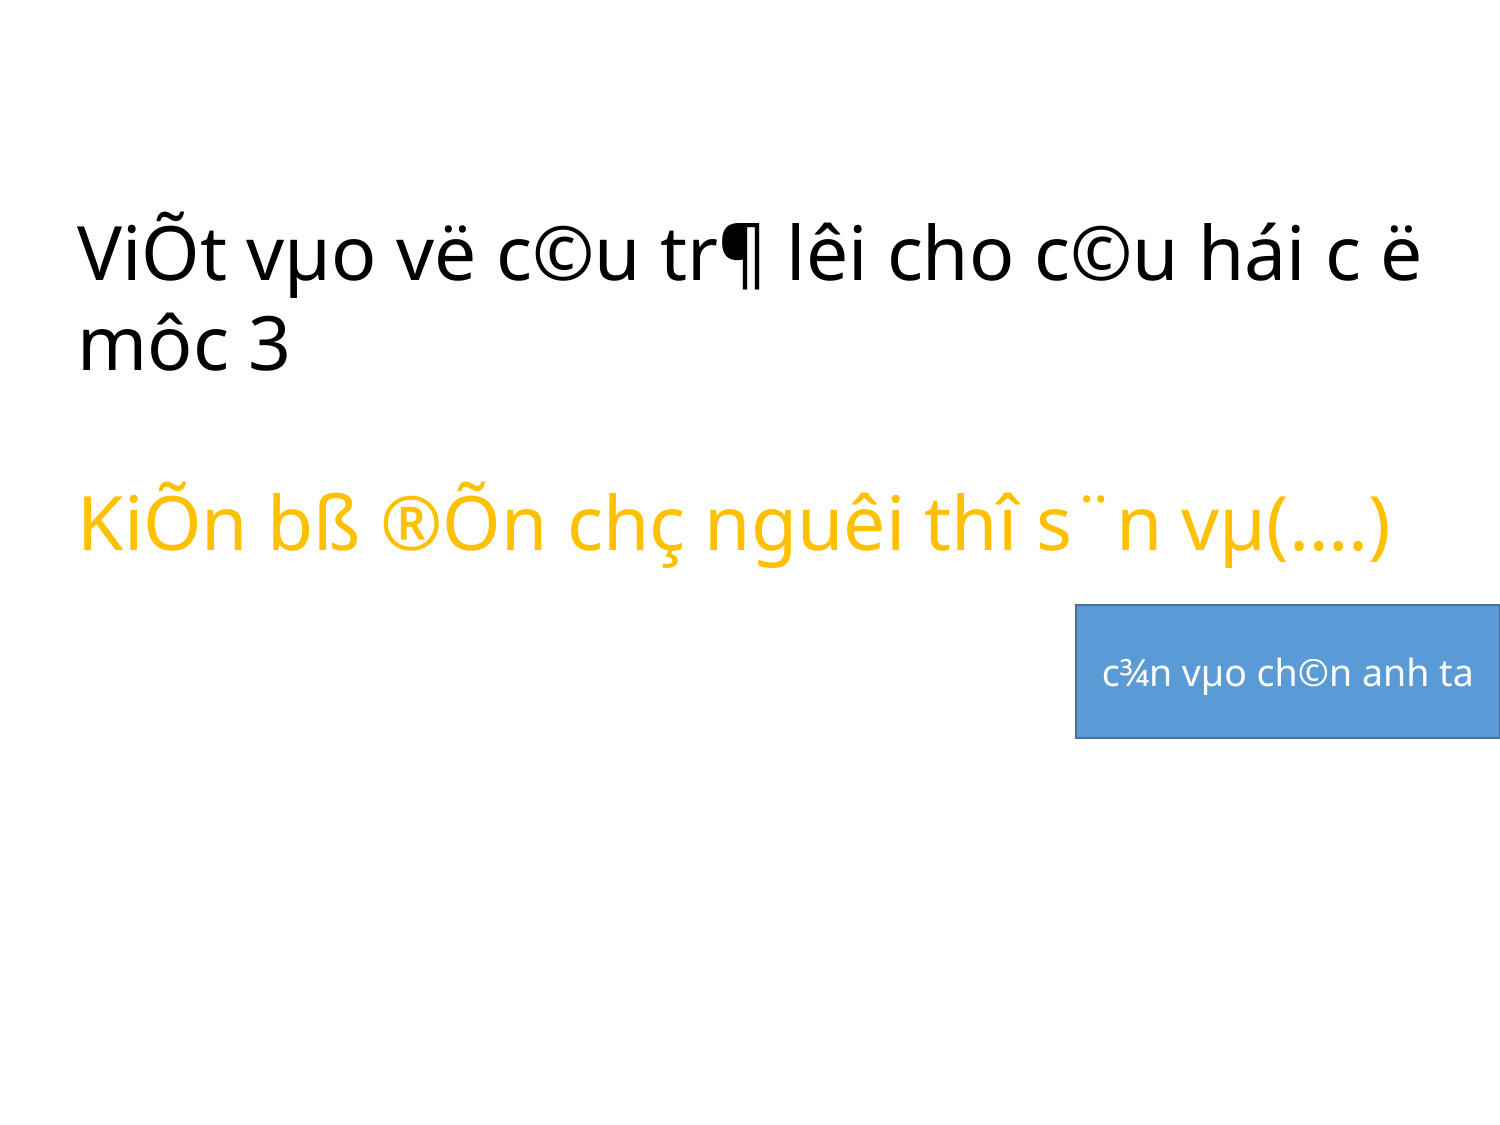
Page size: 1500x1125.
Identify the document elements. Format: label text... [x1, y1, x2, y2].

text_box ViÕt vµo vë c©u tr¶ lêi cho c©u hái c ë môc 3 KiÕn bß ®Õn chç ngu­êi thî s¨n vµ(….) [63, 198, 1500, 573]
text_box c¾n vµo ch©n anh ta [1075, 604, 1500, 739]
